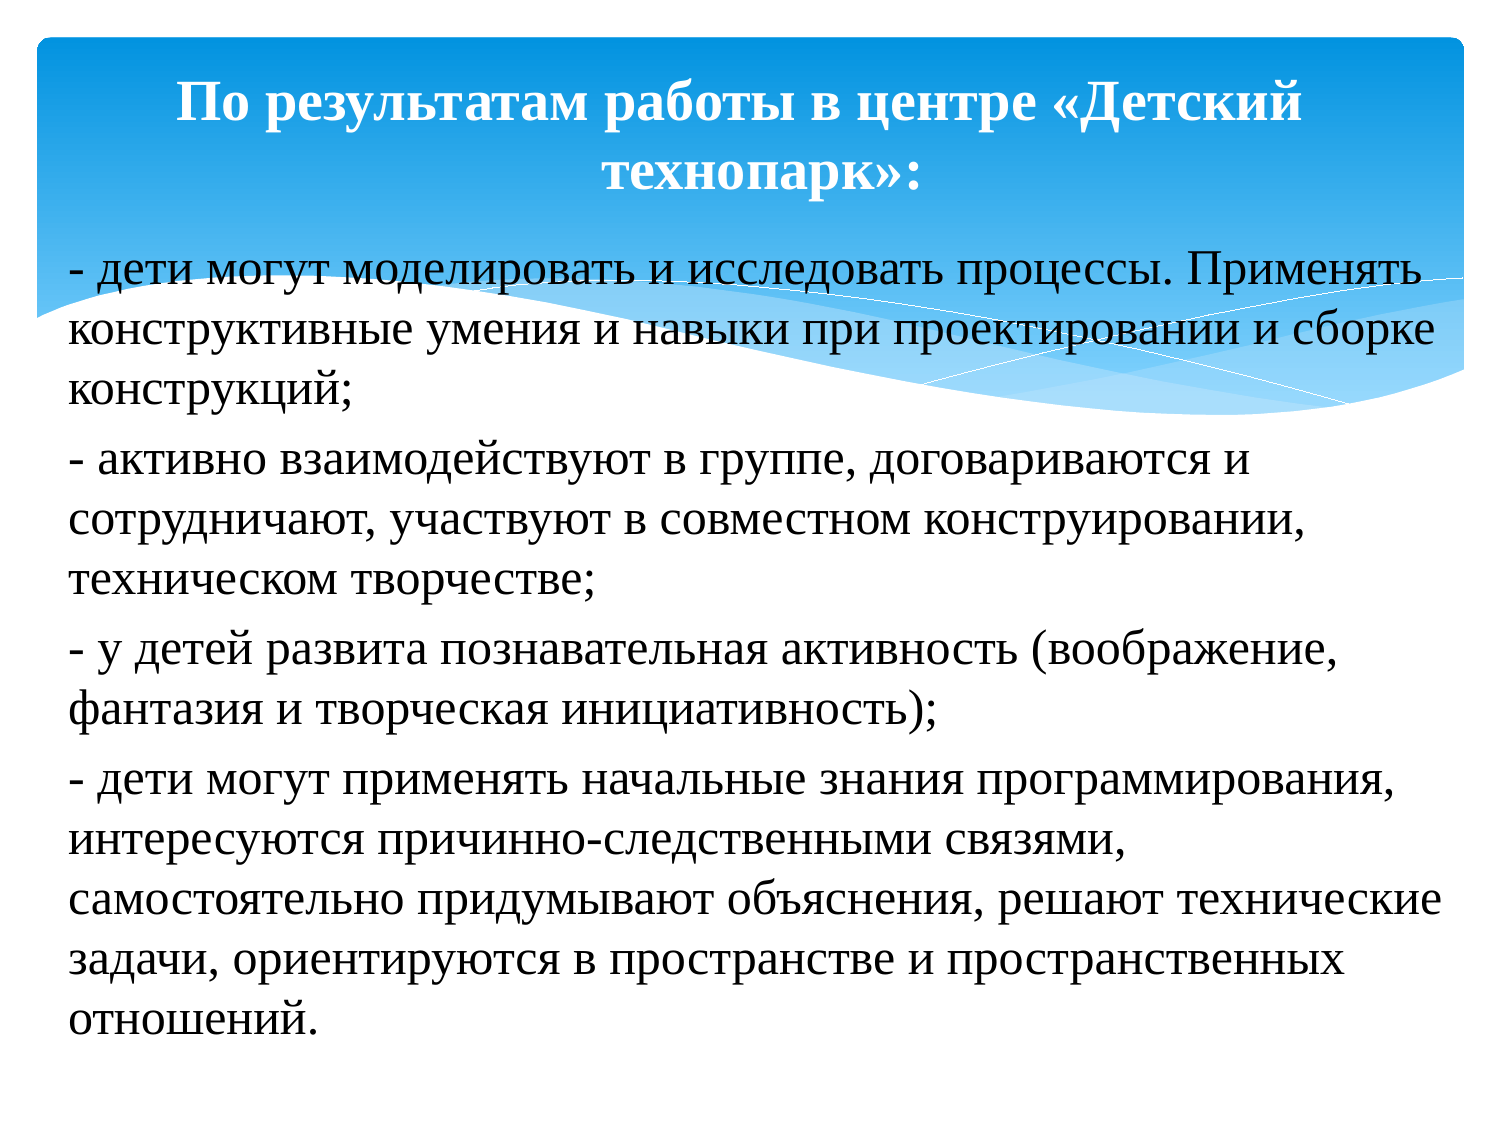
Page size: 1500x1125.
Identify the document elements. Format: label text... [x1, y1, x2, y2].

list - дети могут моделировать и исследовать процессы. Применять конструктивные умения и навыки при проектировании и сборке конструкций; - активно взаимодействуют в группе, договариваются и сотрудничают, участвуют в совместном конструировании, техническом творчестве; - у детей развита познавательная активность (воображение, фантазия и творческая инициативность); - дети могут применять начальные знания программирования, интересуются причинно-следственными связями, самостоятельно придумывают объяснения, решают технические задачи, ориентируются в пространстве и пространственных отношений. [53, 227, 1459, 1125]
picture [1276, 80, 1296, 88]
picture [671, 79, 691, 88]
picture [178, 82, 220, 88]
picture [1088, 82, 1118, 88]
title По результатам работы в центре «Детский технопарк»: [64, 149, 1415, 255]
